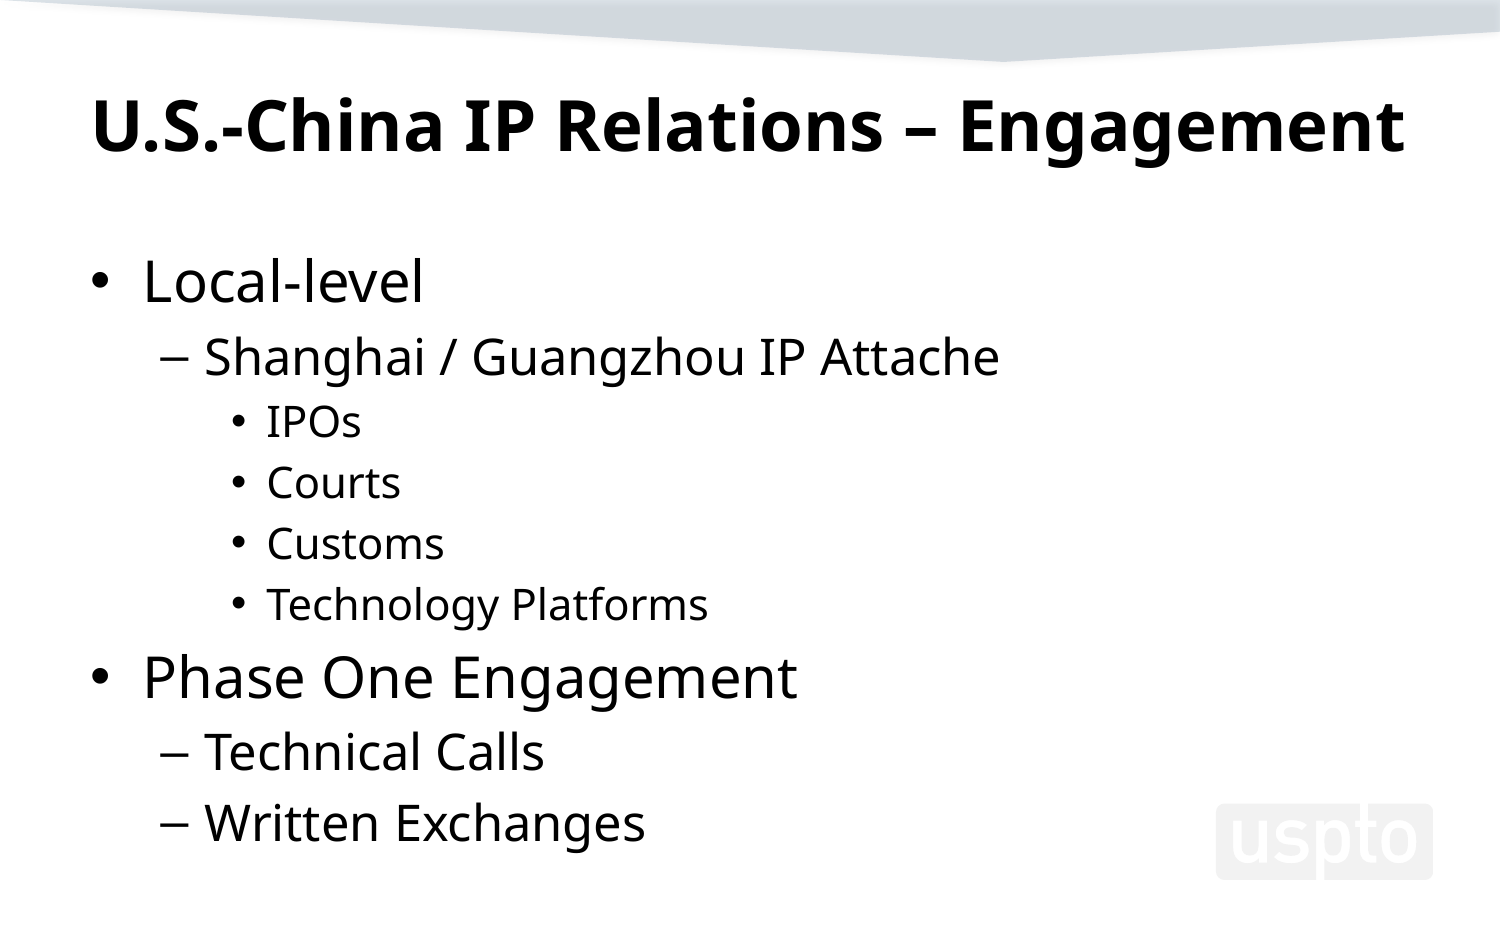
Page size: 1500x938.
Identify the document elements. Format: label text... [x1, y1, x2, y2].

list Local-level Shanghai / Guangzhou IP Attache IPOs Courts Customs Technology Platforms Phase One Engagement Technical Calls Written Exchanges [75, 237, 1425, 862]
title U.S.-China IP Relations – Engagement [75, 50, 1425, 207]
